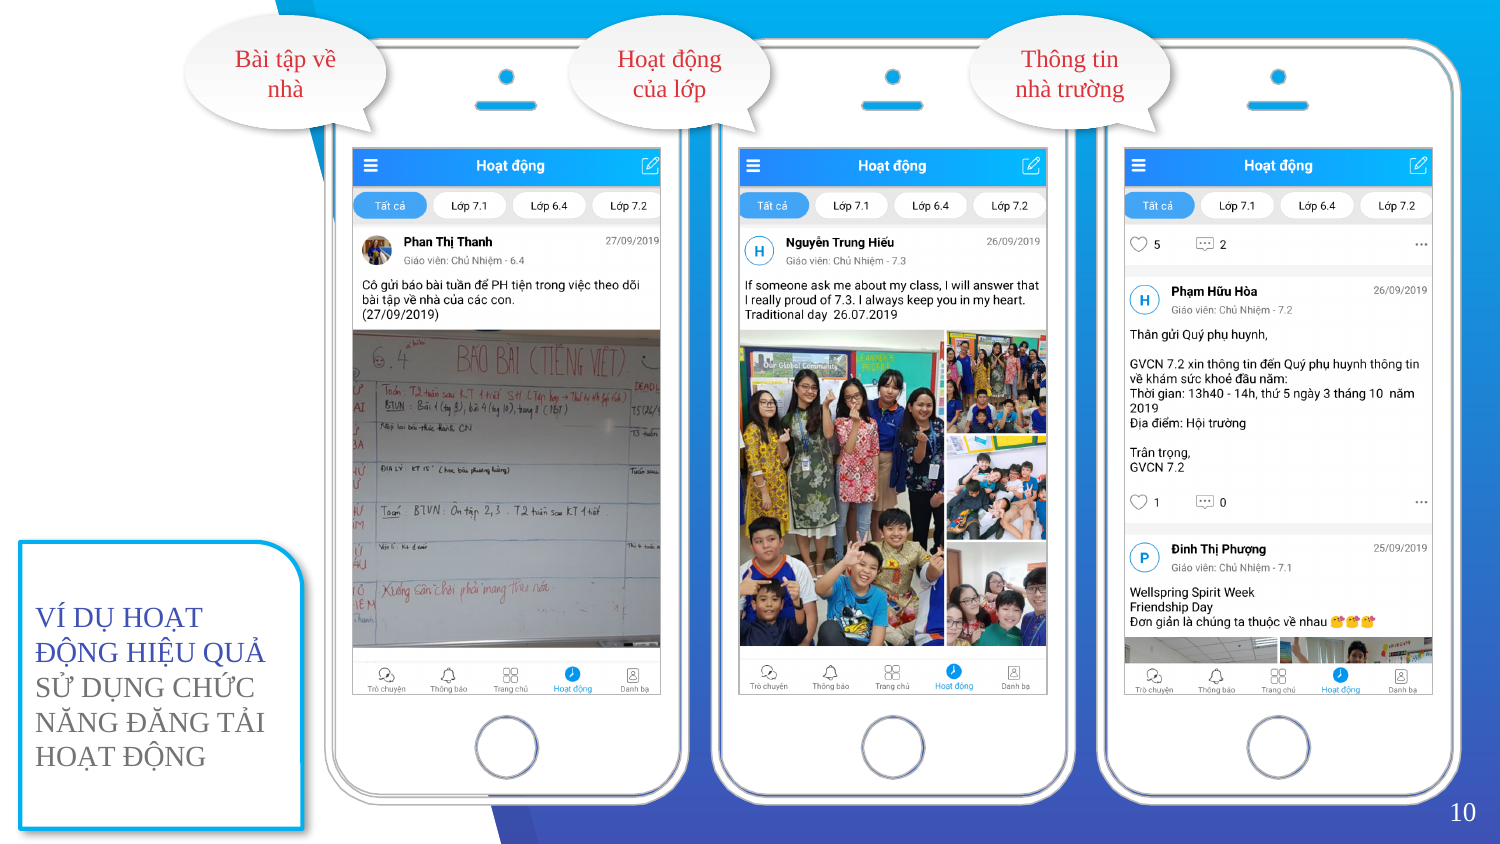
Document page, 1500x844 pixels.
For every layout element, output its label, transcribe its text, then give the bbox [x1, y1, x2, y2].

text_box VÍ DỤ HOẠT ĐỘNG HIỆU QUẢ SỬ DỤNG CHỨC NĂNG ĐĂNG TẢI HOẠT ĐỘNG [18, 539, 305, 831]
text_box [969, 14, 1461, 806]
slide_number 10 [1401, 779, 1492, 844]
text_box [184, 14, 567, 806]
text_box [569, 14, 968, 806]
